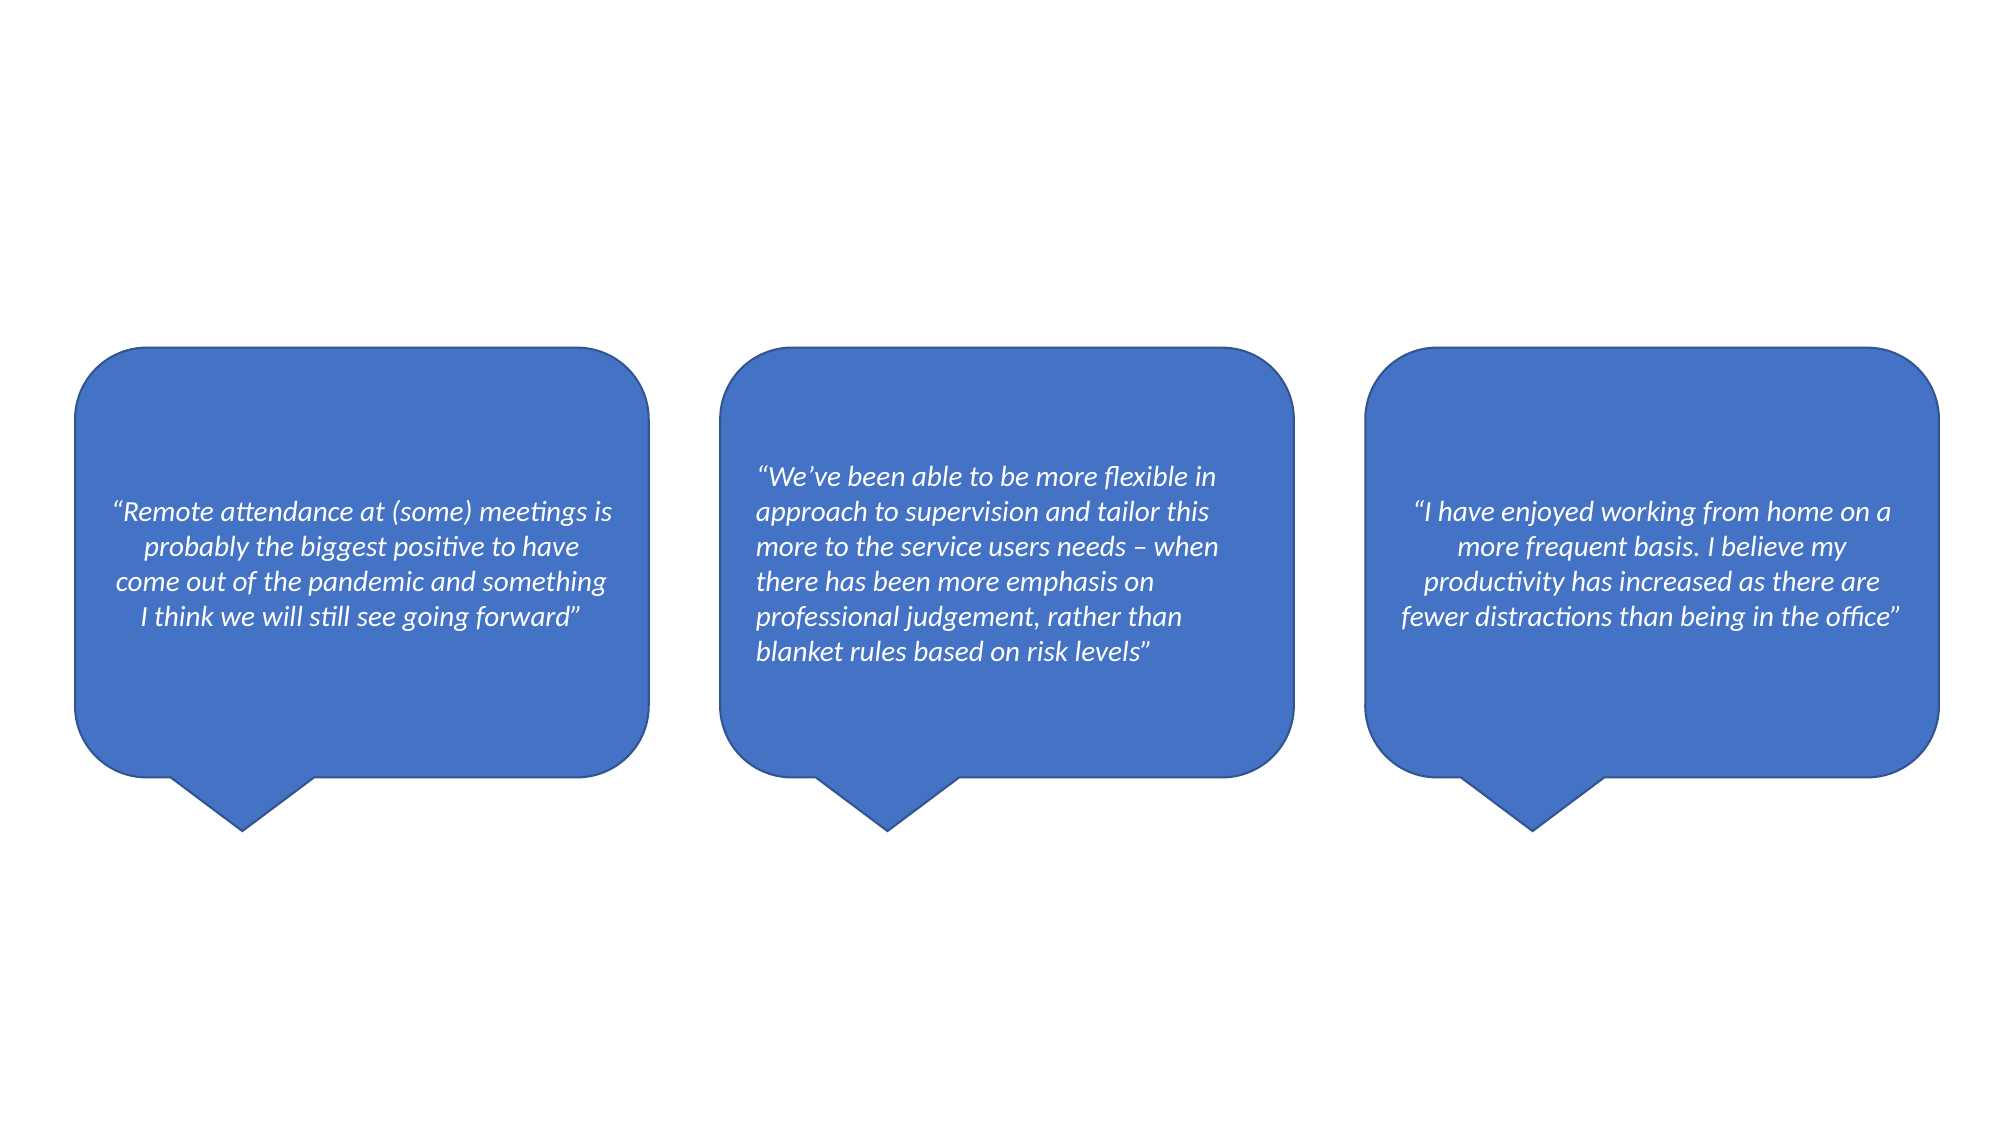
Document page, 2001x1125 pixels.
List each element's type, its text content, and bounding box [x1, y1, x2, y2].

text_box “We’ve been able to be more flexible in approach to supervision and tailor this more to the service users needs – when there has been more emphasis on professional judgement, rather than blanket rules based on risk levels” [719, 346, 1295, 833]
text_box “I have enjoyed working from home on a more frequent basis. I believe my productivity has increased as there are fewer distractions than being in the office” [1364, 346, 1940, 833]
text_box “Remote attendance at (some) meetings is probably the biggest positive to have come out of the pandemic and something I think we will still see going forward” [73, 346, 650, 833]
